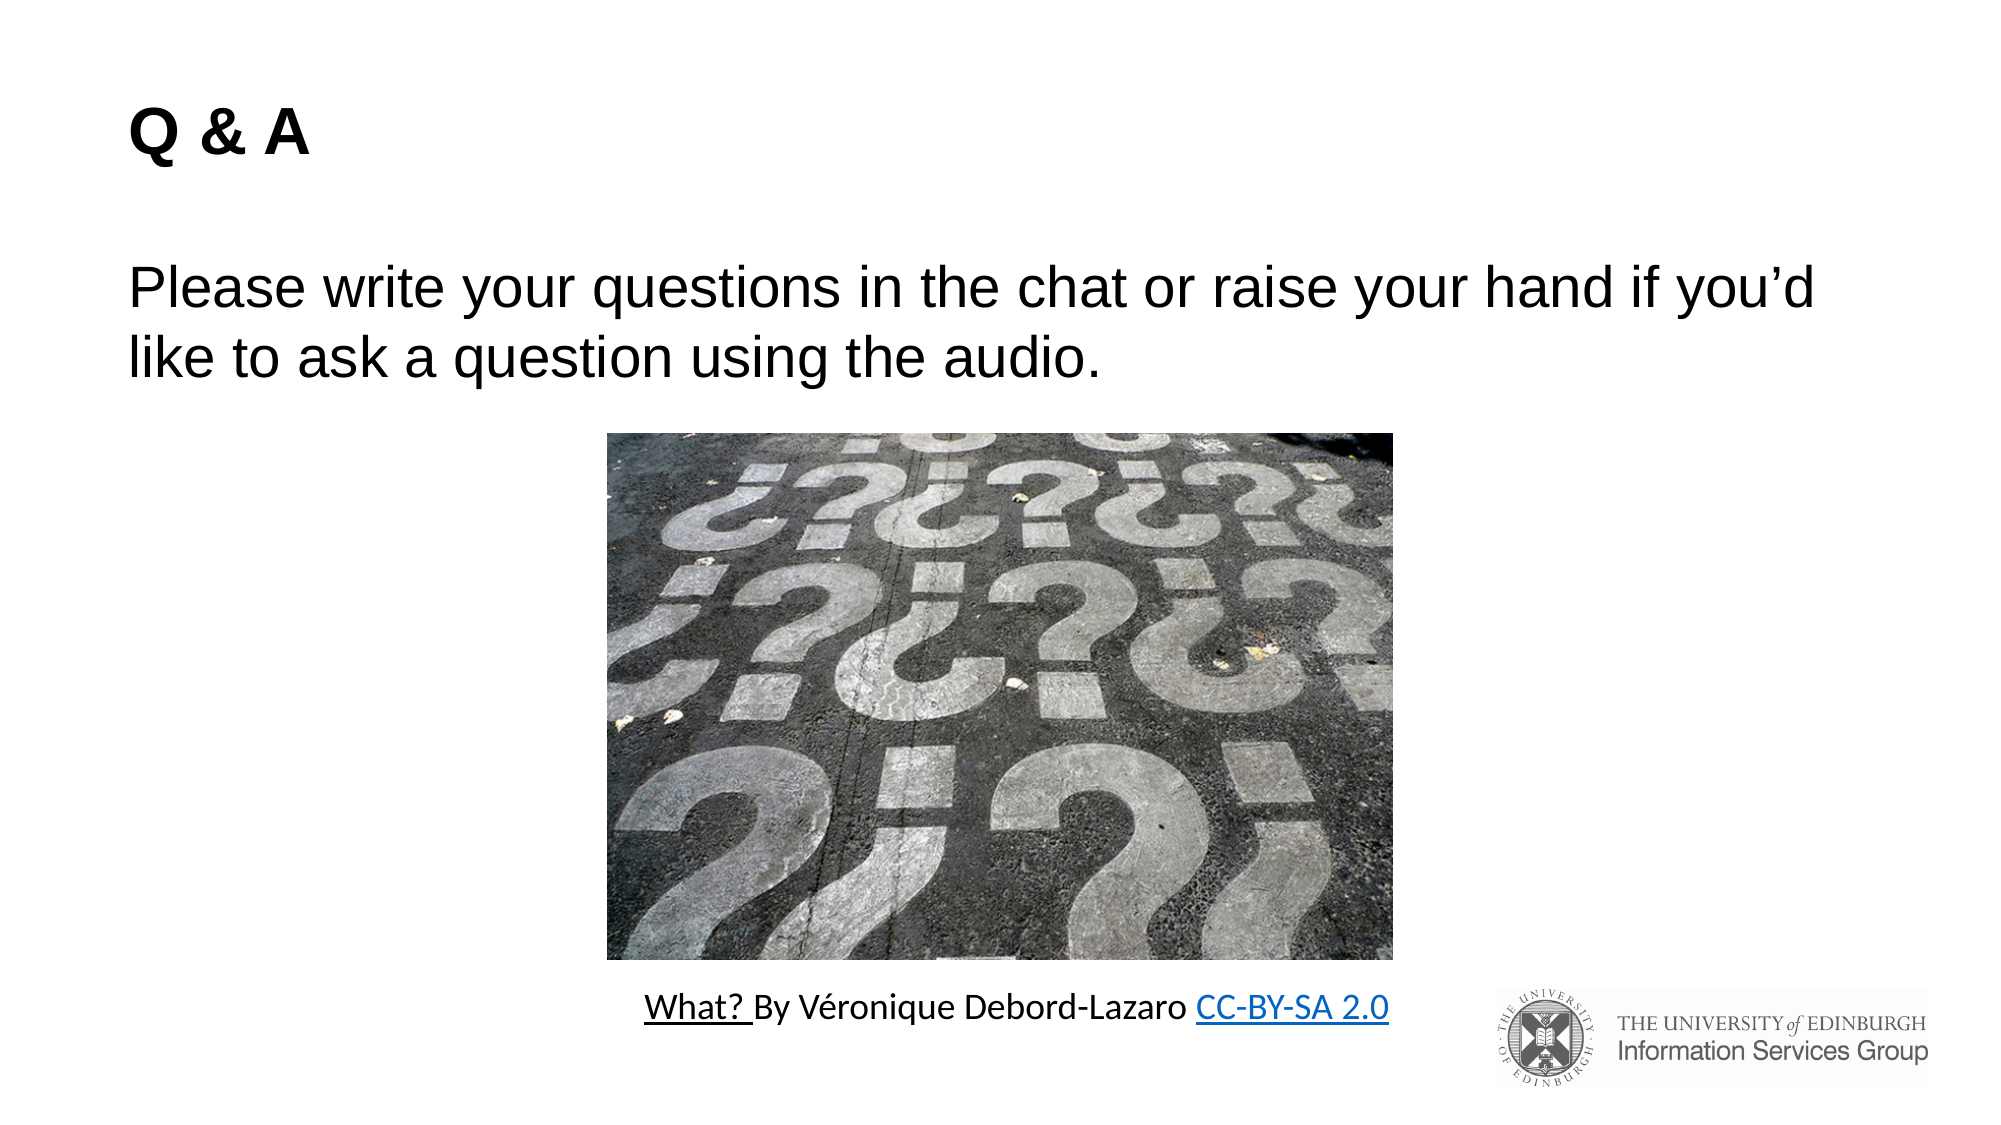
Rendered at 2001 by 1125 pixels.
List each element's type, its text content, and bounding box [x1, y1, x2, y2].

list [607, 433, 1393, 960]
picture [1497, 989, 1928, 1087]
title Q & A [113, 59, 1886, 207]
text_box Please write your questions in the chat or raise your hand if you’d like to ask a question using the audio. [113, 241, 1886, 397]
text_box What? By Véronique Debord-Lazaro CC-BY-SA 2.0 [629, 974, 1405, 1035]
